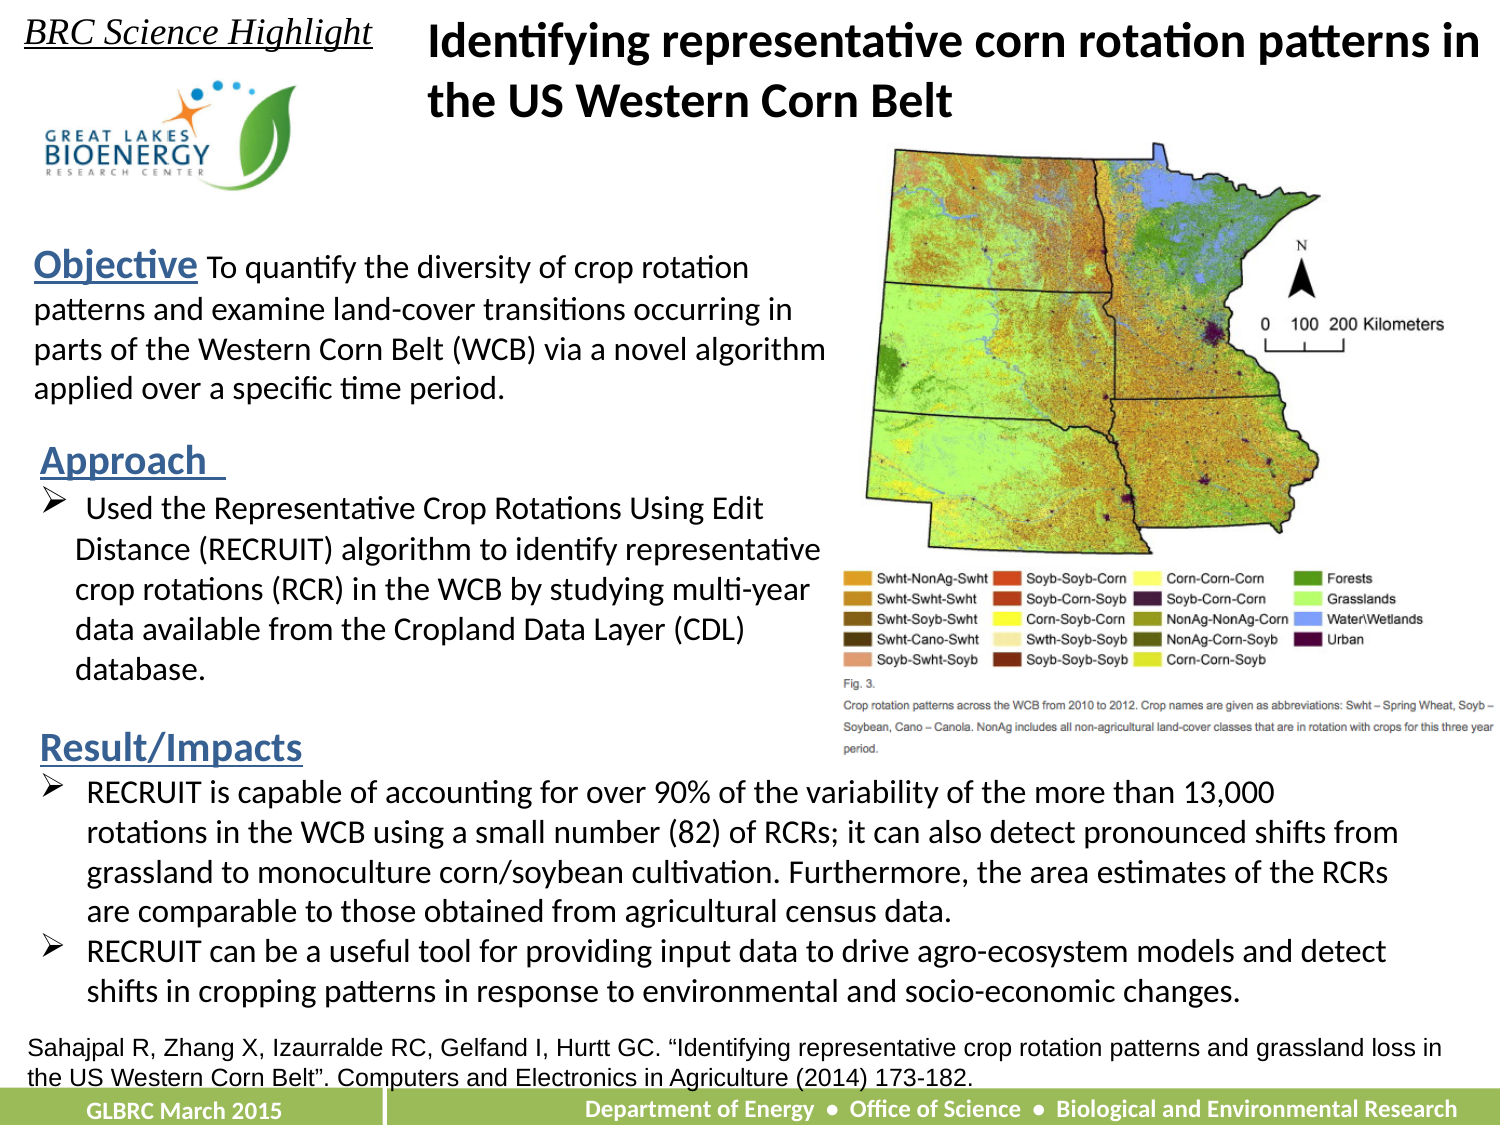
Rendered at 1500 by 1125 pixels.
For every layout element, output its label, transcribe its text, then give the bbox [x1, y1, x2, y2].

text_box Sahajpal R, Zhang X, Izaurralde RC, Gelfand I, Hurtt GC. “Identifying representative crop rotation patterns and grassland loss in the US Western Corn Belt”. Computers and Electronics in Agriculture (2014) 173-182. [12, 1024, 1475, 1099]
picture [24, 67, 309, 194]
text_box Objective To quantify the diversity of crop rotation patterns and examine land-cover transitions occurring in parts of the Western Corn Belt (WCB) via a novel algorithm applied over a specific time period. [18, 229, 832, 454]
text_box Result/Impacts RECRUIT is capable of accounting for over 90% of the variability of the more than 13,000 rotations in the WCB using a small number (82) of RCRs; it can also detect pronounced shifts from grassland to monoculture corn/soybean cultivation. Furthermore, the area estimates of the RCRs are comparable to those obtained from agricultural census data. RECRUIT can be a useful tool for providing input data to drive agro-ecosystem models and detect shifts in cropping patterns in response to environmental and socio-economic changes. [24, 712, 1416, 1017]
text_box Approach Used the Representative Crop Rotations Using Edit Distance (RECRUIT) algorithm to identify representative crop rotations (RCR) in the WCB by studying multi-year data available from the Cropland Data Layer (CDL) database. [24, 425, 832, 712]
text_box GLBRC March 2015 [0, 1090, 375, 1125]
text_box Identifying representative corn rotation patterns in the US Western Corn Belt [412, 0, 1500, 135]
text_box BRC Science Highlight [8, 0, 388, 60]
picture [837, 124, 1500, 757]
